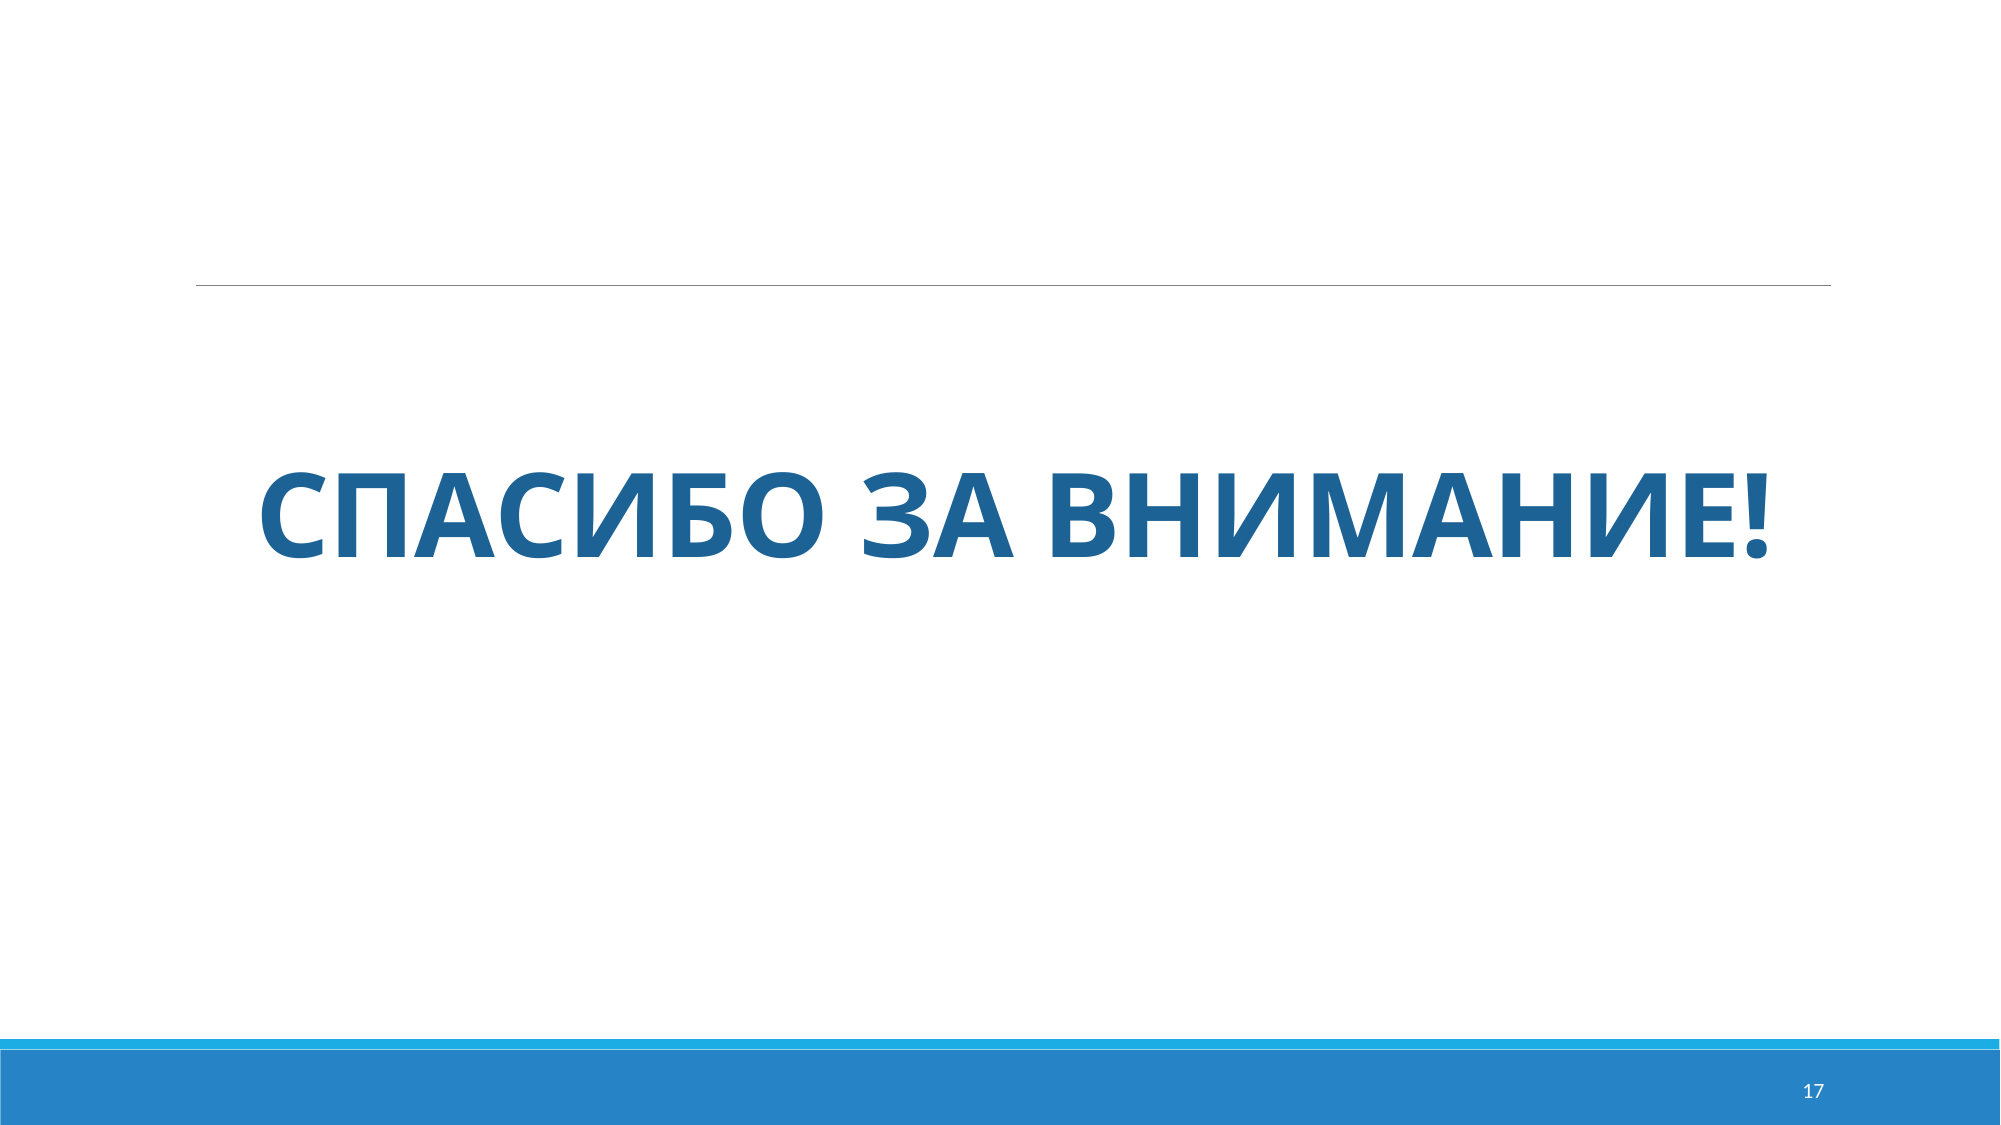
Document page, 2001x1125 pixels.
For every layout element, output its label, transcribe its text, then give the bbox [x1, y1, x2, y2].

slide_number 17 [1624, 1059, 1840, 1120]
title СПАСИБО ЗА ВНИМАНИЕ! [189, 351, 1840, 589]
